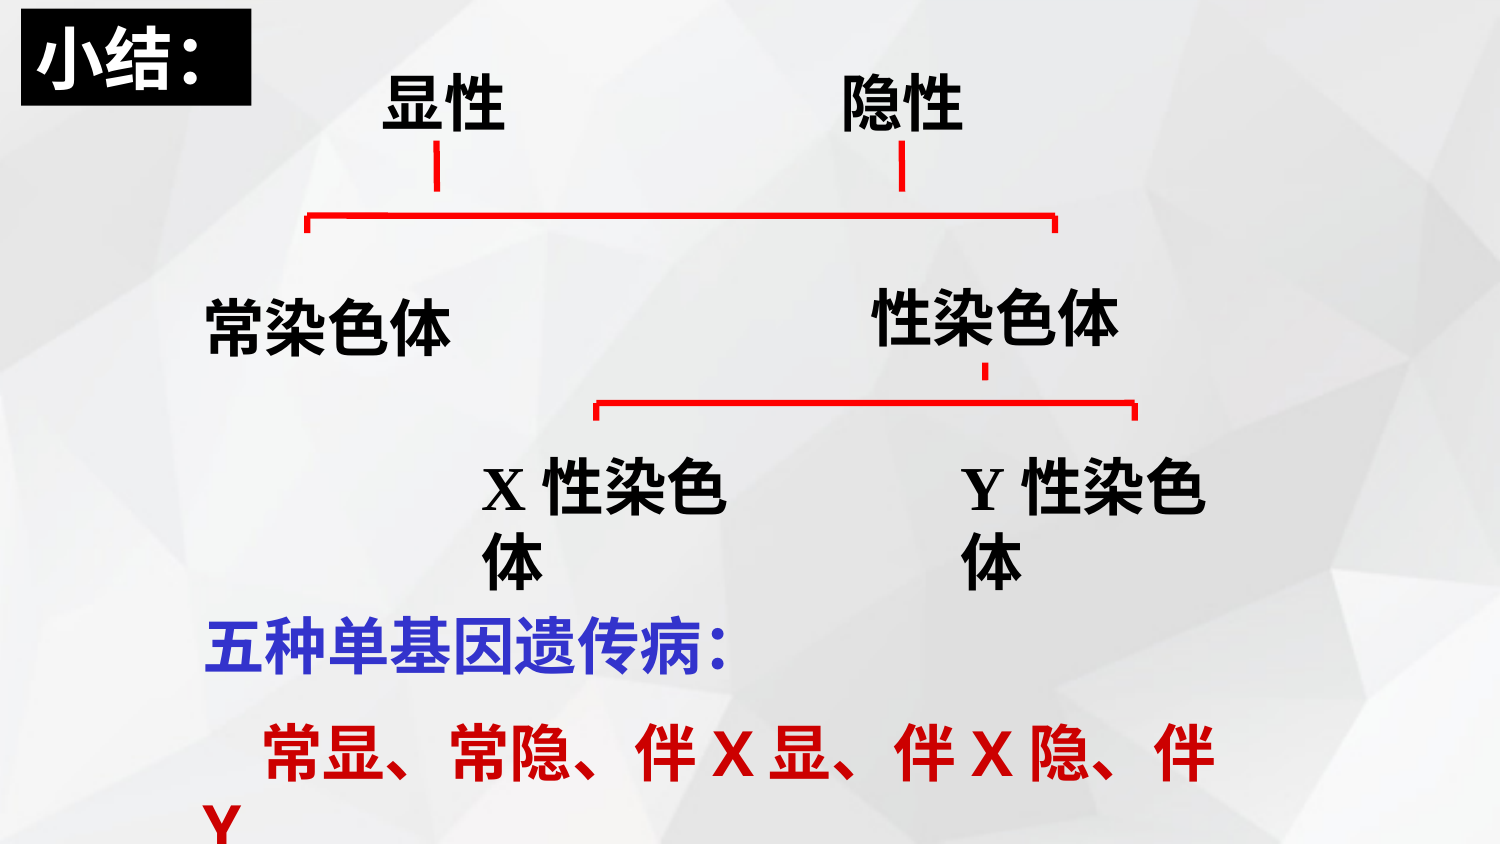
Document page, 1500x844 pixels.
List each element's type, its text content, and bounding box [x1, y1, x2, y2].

text_box 小结： [21, 8, 252, 106]
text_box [187, 56, 1285, 532]
text_box 五种单基因遗传病： 常显、常隐、伴X显、伴X隐、伴Y [187, 599, 1238, 844]
picture [0, 0, 1500, 844]
